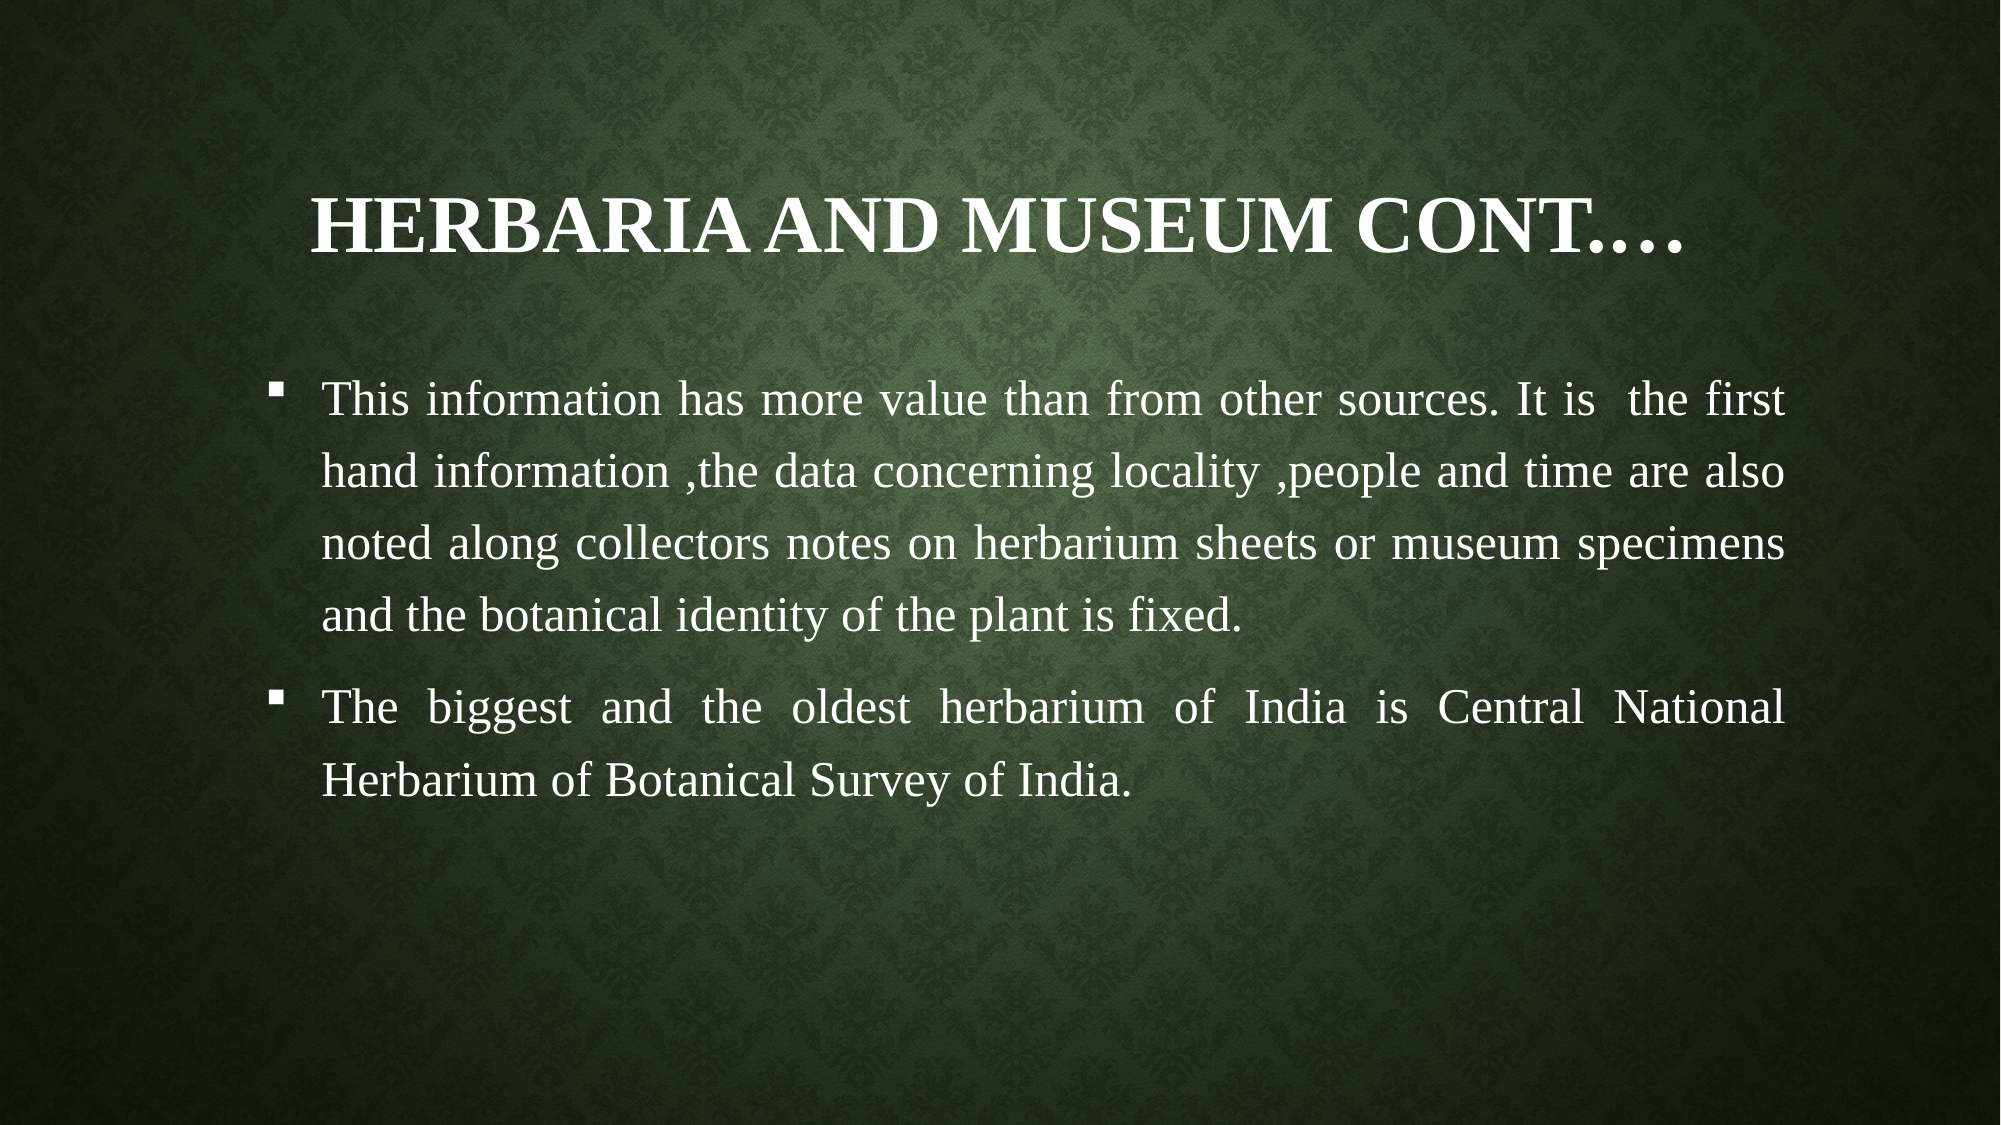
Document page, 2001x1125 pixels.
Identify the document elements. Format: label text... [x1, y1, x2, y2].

title Herbaria and museum cont.… [249, 100, 1750, 279]
subtitle This information has more value than from other sources. It is the first hand information ,the data concerning locality ,people and time are also noted along collectors notes on herbarium sheets or museum specimens and the botanical identity of the plant is fixed. The biggest and the oldest herbarium of India is Central National Herbarium of Botanical Survey of India. [249, 345, 1803, 937]
